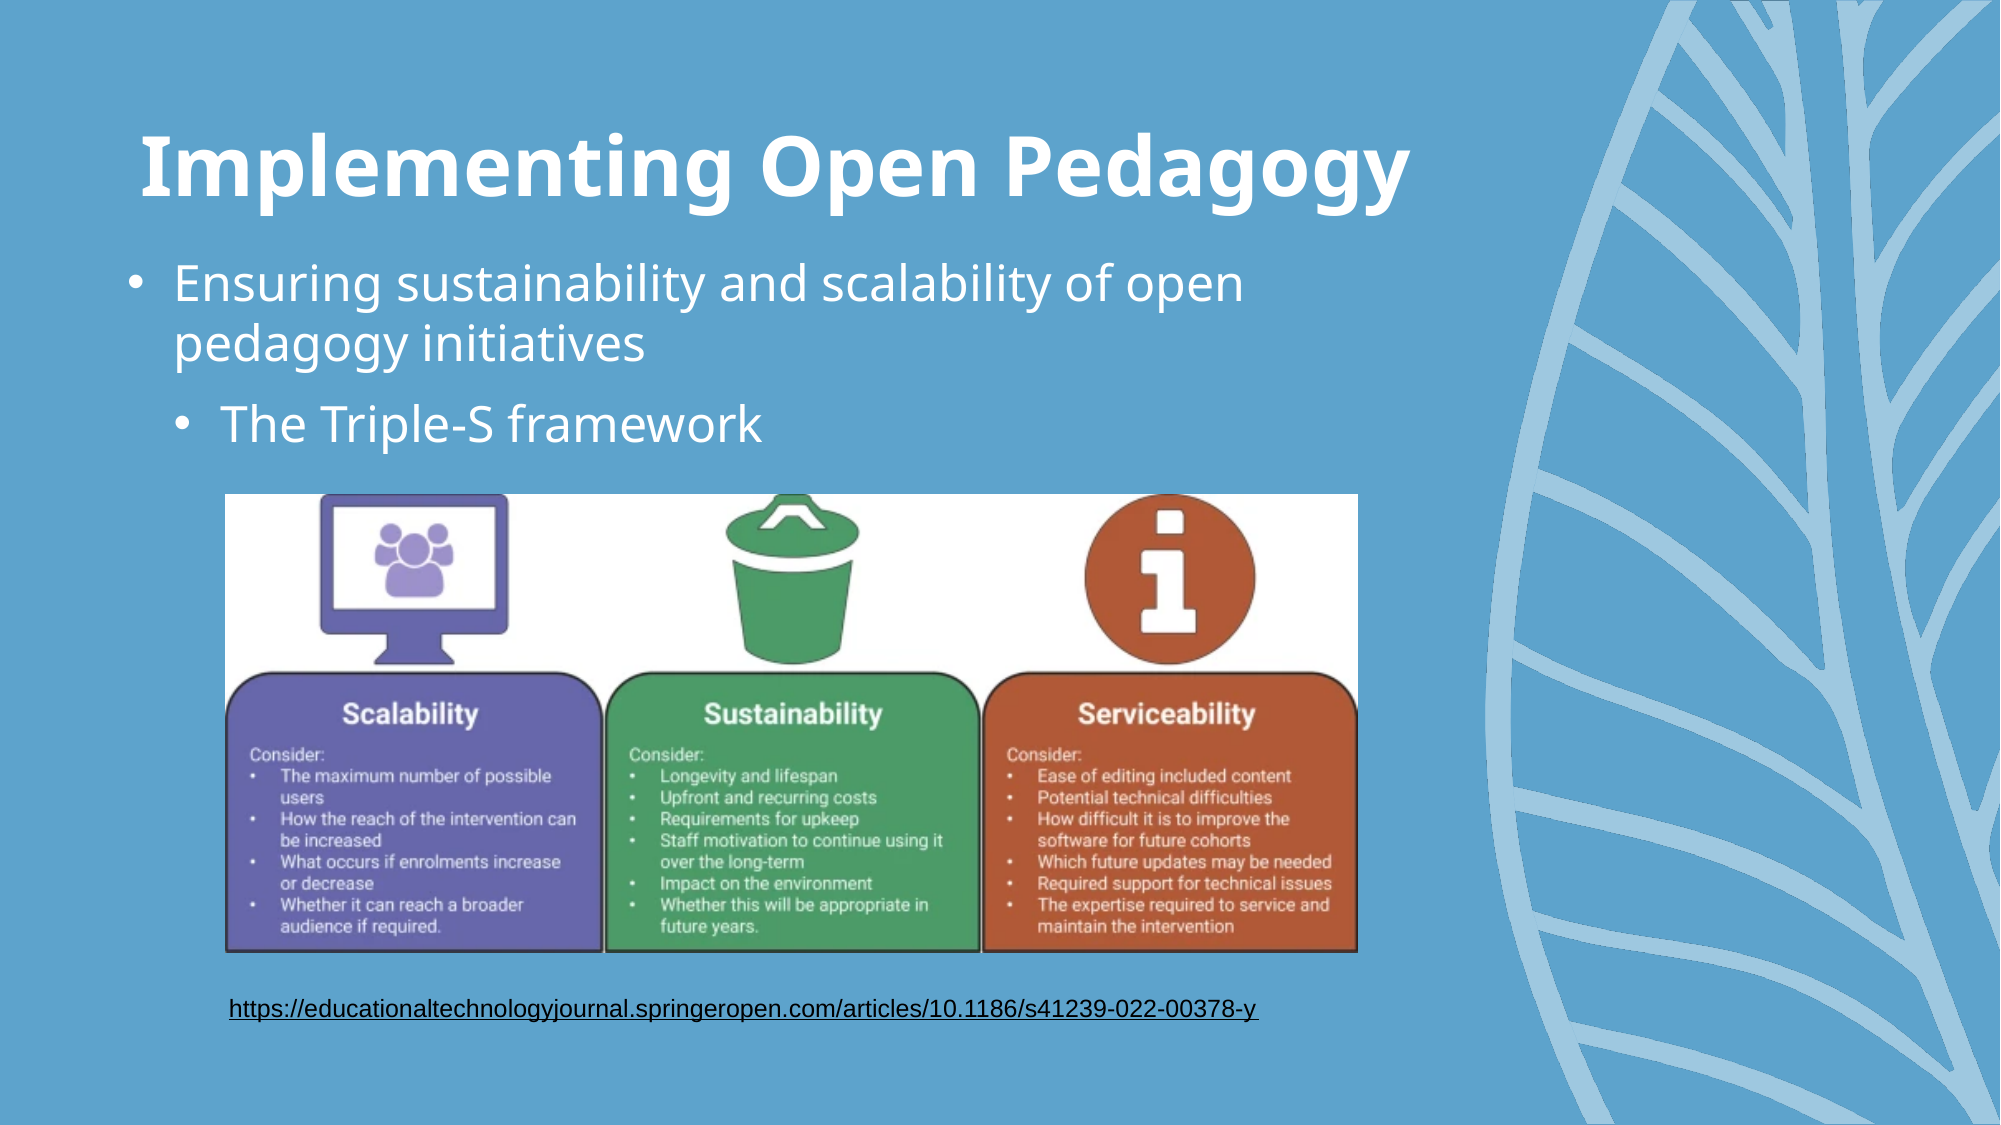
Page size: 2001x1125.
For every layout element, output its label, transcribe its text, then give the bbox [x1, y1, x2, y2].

picture [1485, 0, 2000, 1125]
title Implementing Open Pedagogy [125, 117, 1603, 313]
list Ensuring sustainability and scalability of open pedagogy initiatives The Triple-S framework [112, 243, 1399, 782]
text_box https://educationaltechnologyjournal.springeropen.com/articles/10.1186/s41239-022-00378-y [214, 984, 1369, 1030]
picture [224, 494, 1358, 953]
